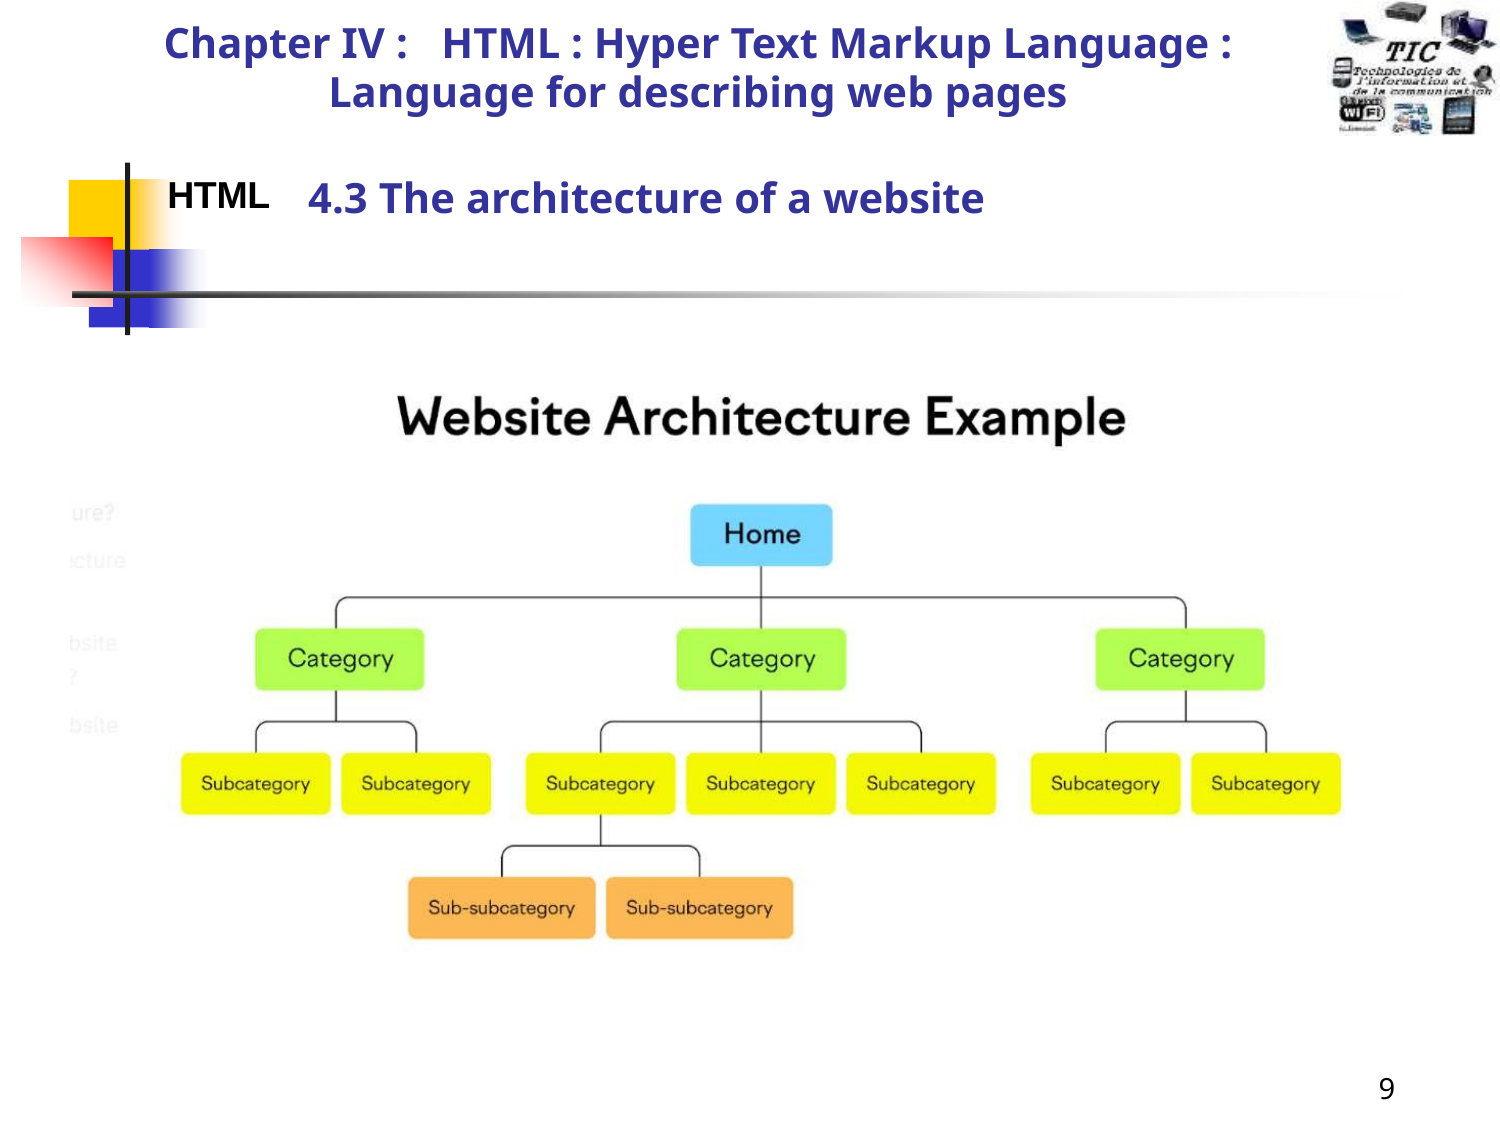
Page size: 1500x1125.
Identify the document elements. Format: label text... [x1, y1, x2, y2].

slide_number 26 [1372, 1068, 1419, 1125]
text_box HTML [165, 168, 274, 216]
picture [1326, 0, 1500, 136]
title Chapter IV : HTML : Hyper Text Markup Language : Language for describing web pages [155, 15, 1241, 205]
picture [70, 392, 1346, 953]
picture [21, 179, 1422, 328]
text_box 4.3 The architecture of a website [306, 169, 999, 222]
